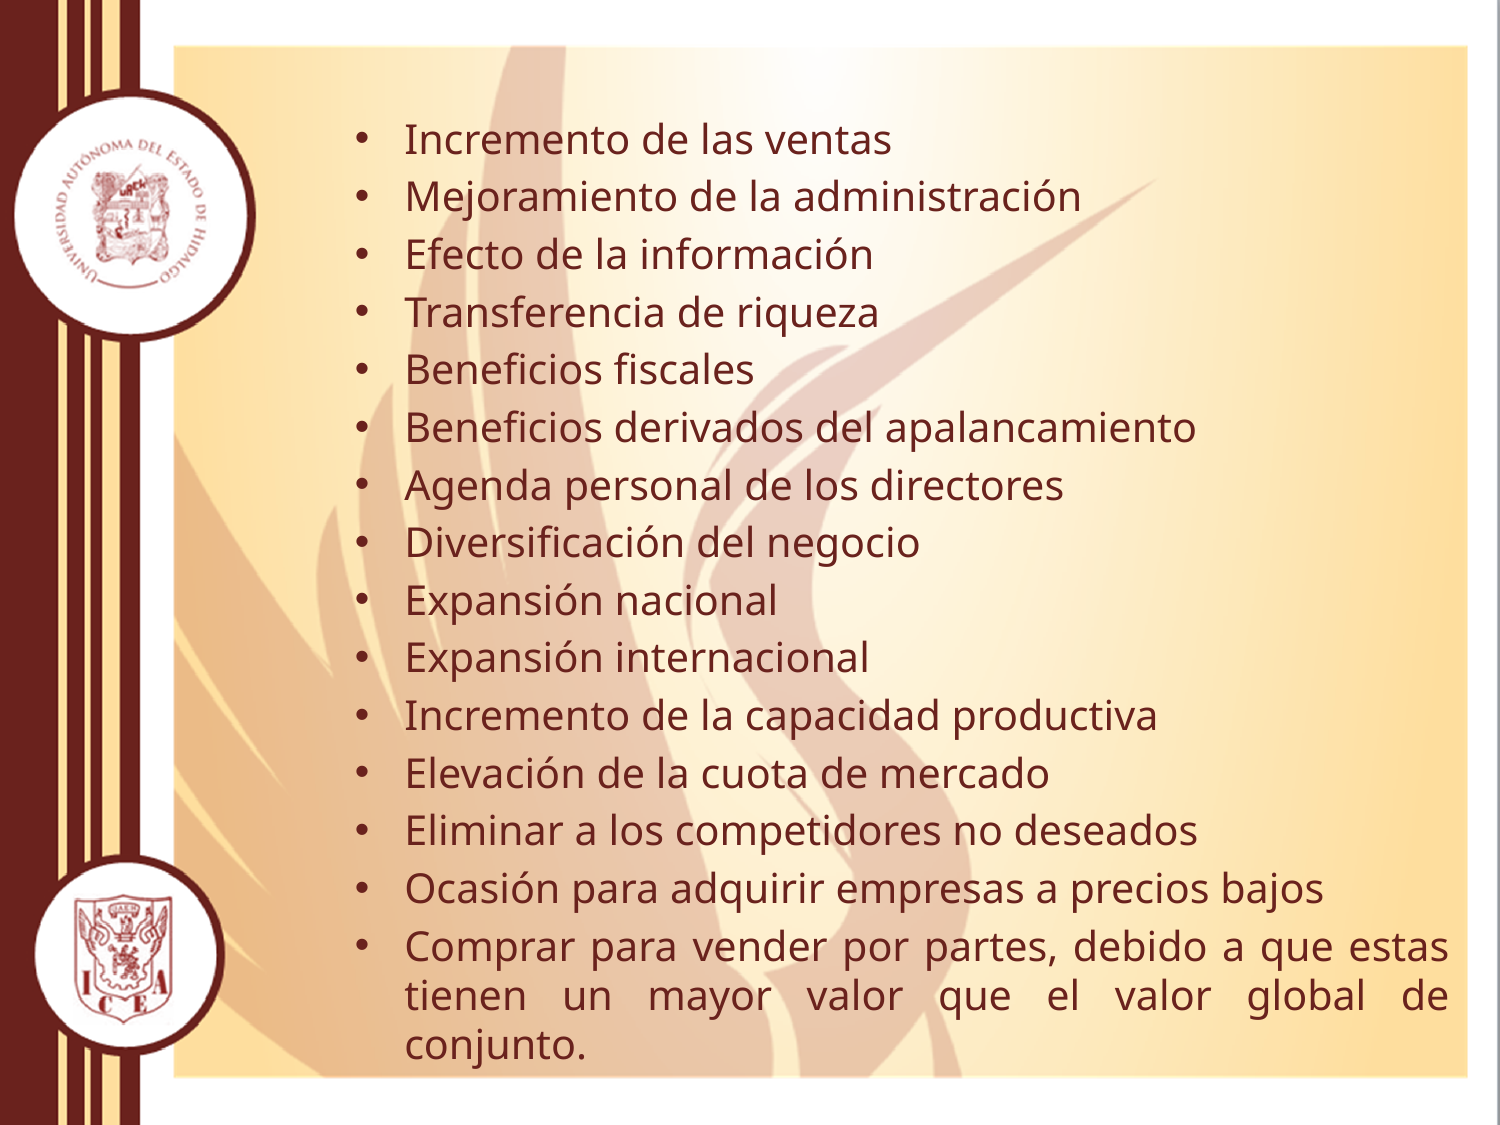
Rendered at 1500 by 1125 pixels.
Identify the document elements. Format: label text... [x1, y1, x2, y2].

list Incremento de las ventas Mejoramiento de la administración Efecto de la información Transferencia de riqueza Beneficios fiscales Beneficios derivados del apalancamiento Agenda personal de los directores Diversificación del negocio Expansión nacional Expansión internacional Incremento de la capacidad productiva Elevación de la cuota de mercado Eliminar a los competidores no deseados Ocasión para adquirir empresas a precios bajos Comprar para vender por partes, debido a que estas tienen un mayor valor que el valor global de conjunto. [339, 105, 1465, 1079]
title [277, 45, 1425, 200]
picture [0, 0, 1500, 1125]
